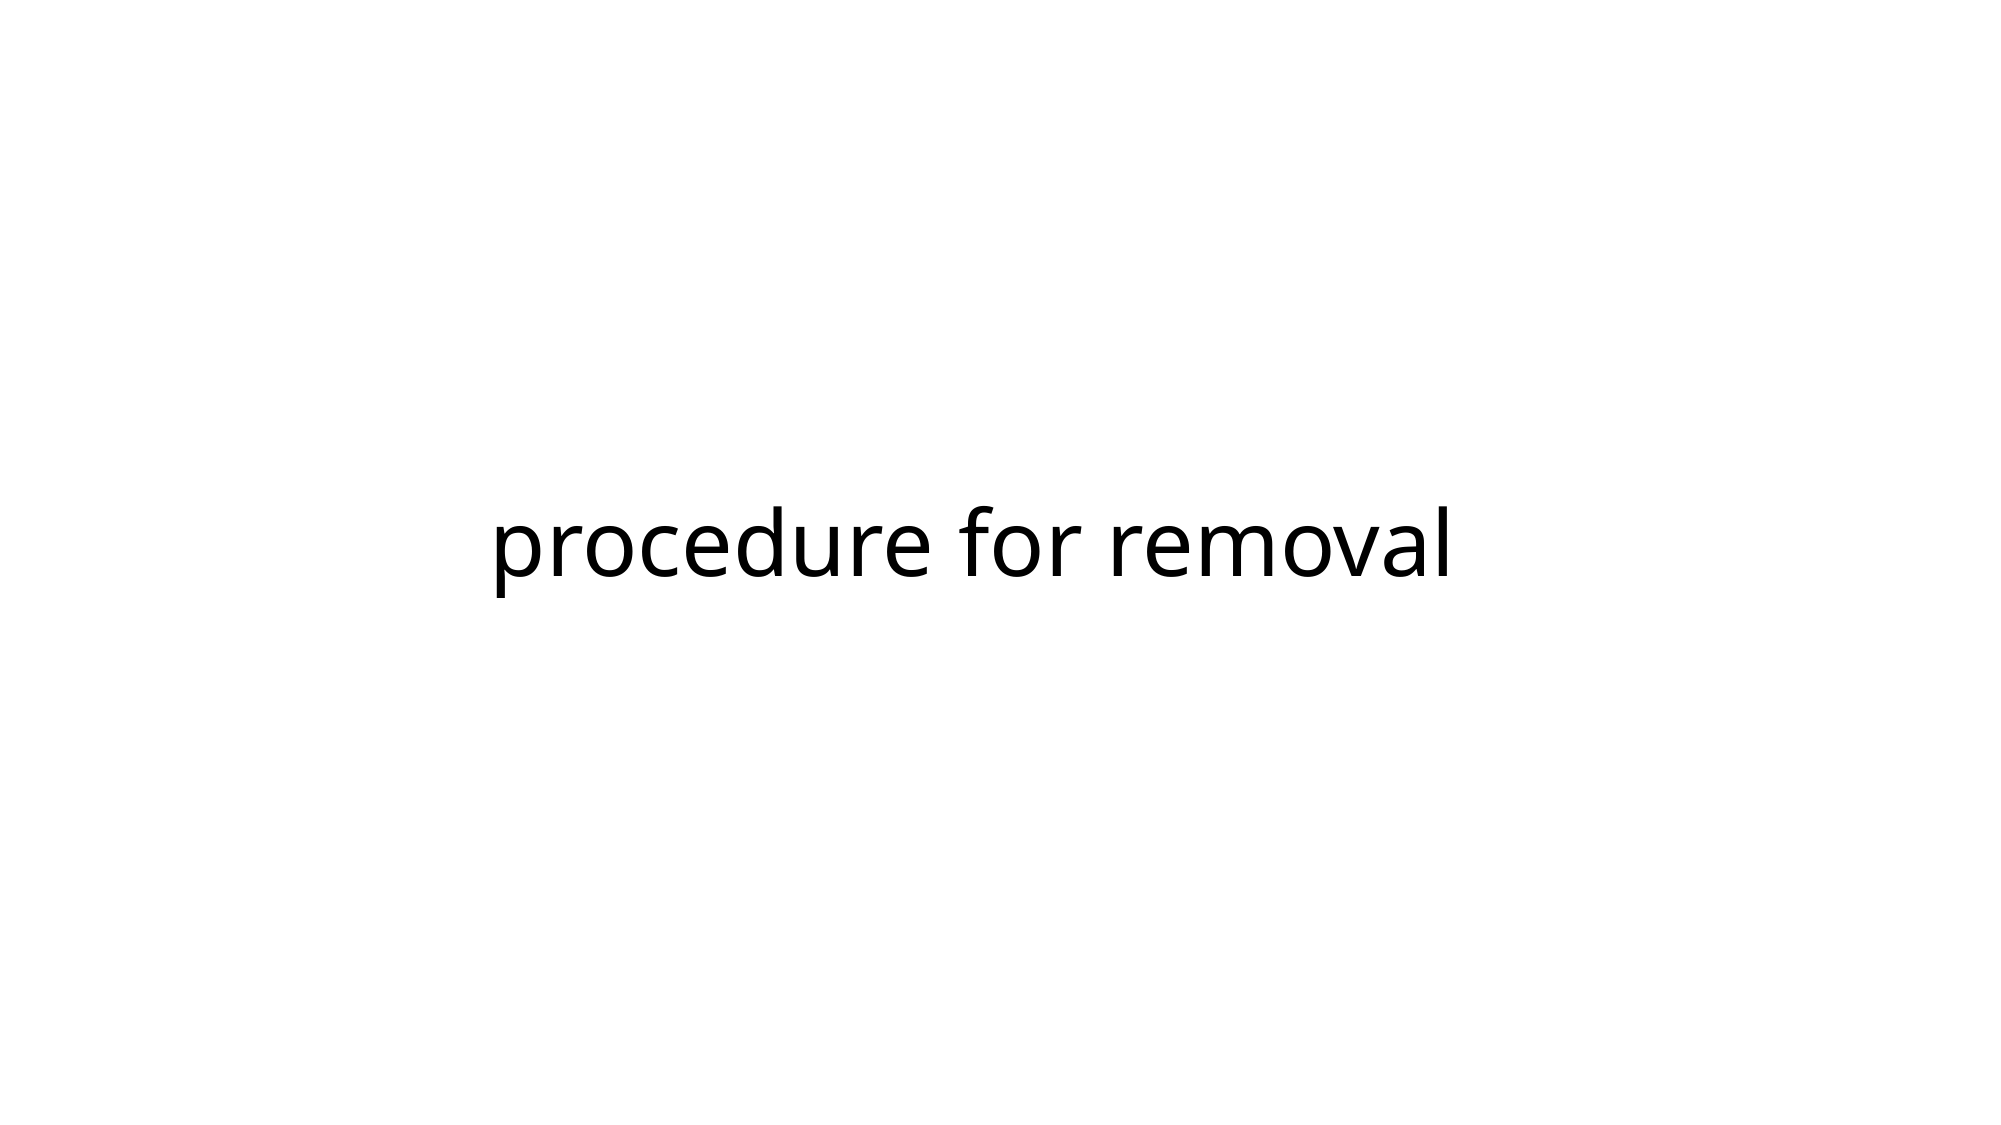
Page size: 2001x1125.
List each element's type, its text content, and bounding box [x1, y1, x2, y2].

title procedure for removal [474, 174, 1507, 919]
